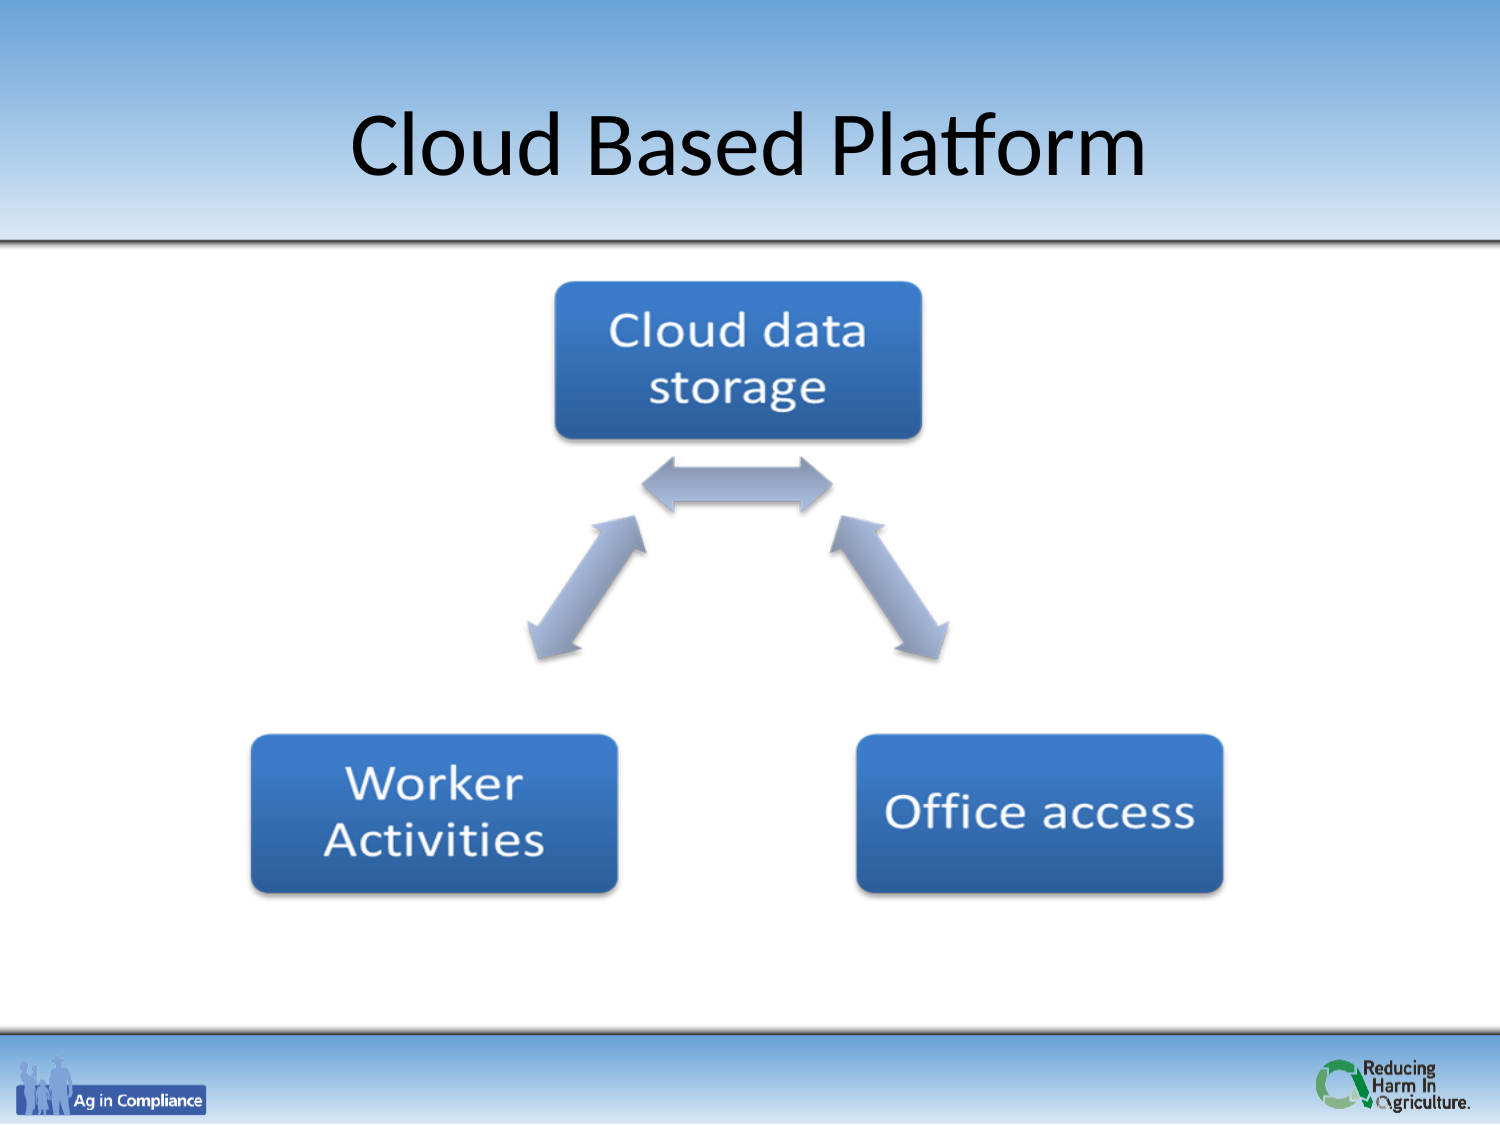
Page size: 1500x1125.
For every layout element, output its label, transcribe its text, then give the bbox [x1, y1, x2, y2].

title Cloud Based Platform [75, 45, 1425, 233]
picture [0, 1023, 1500, 1124]
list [241, 278, 1235, 906]
picture [0, 0, 1500, 252]
